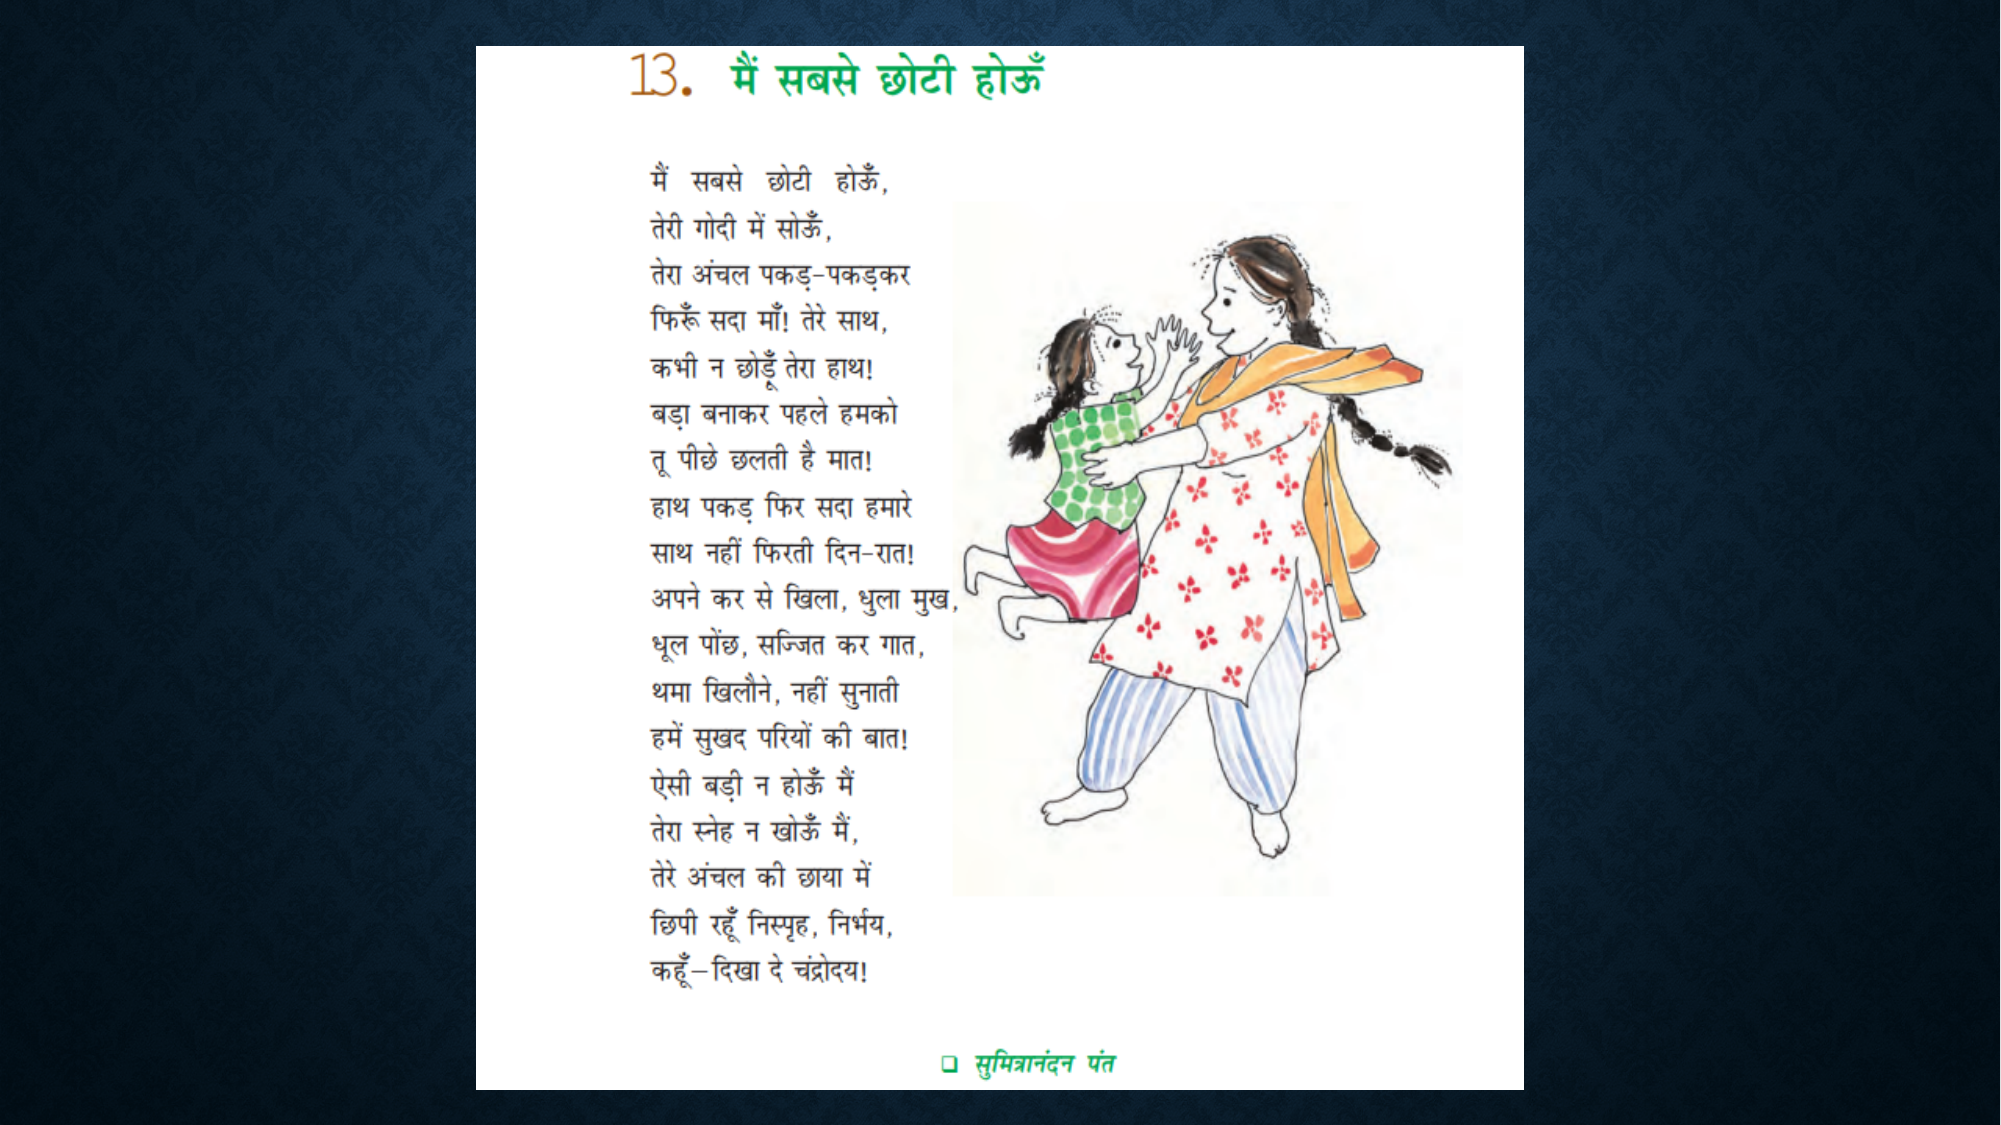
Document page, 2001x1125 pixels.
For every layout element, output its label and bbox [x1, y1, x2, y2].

picture [476, 45, 1524, 1090]
